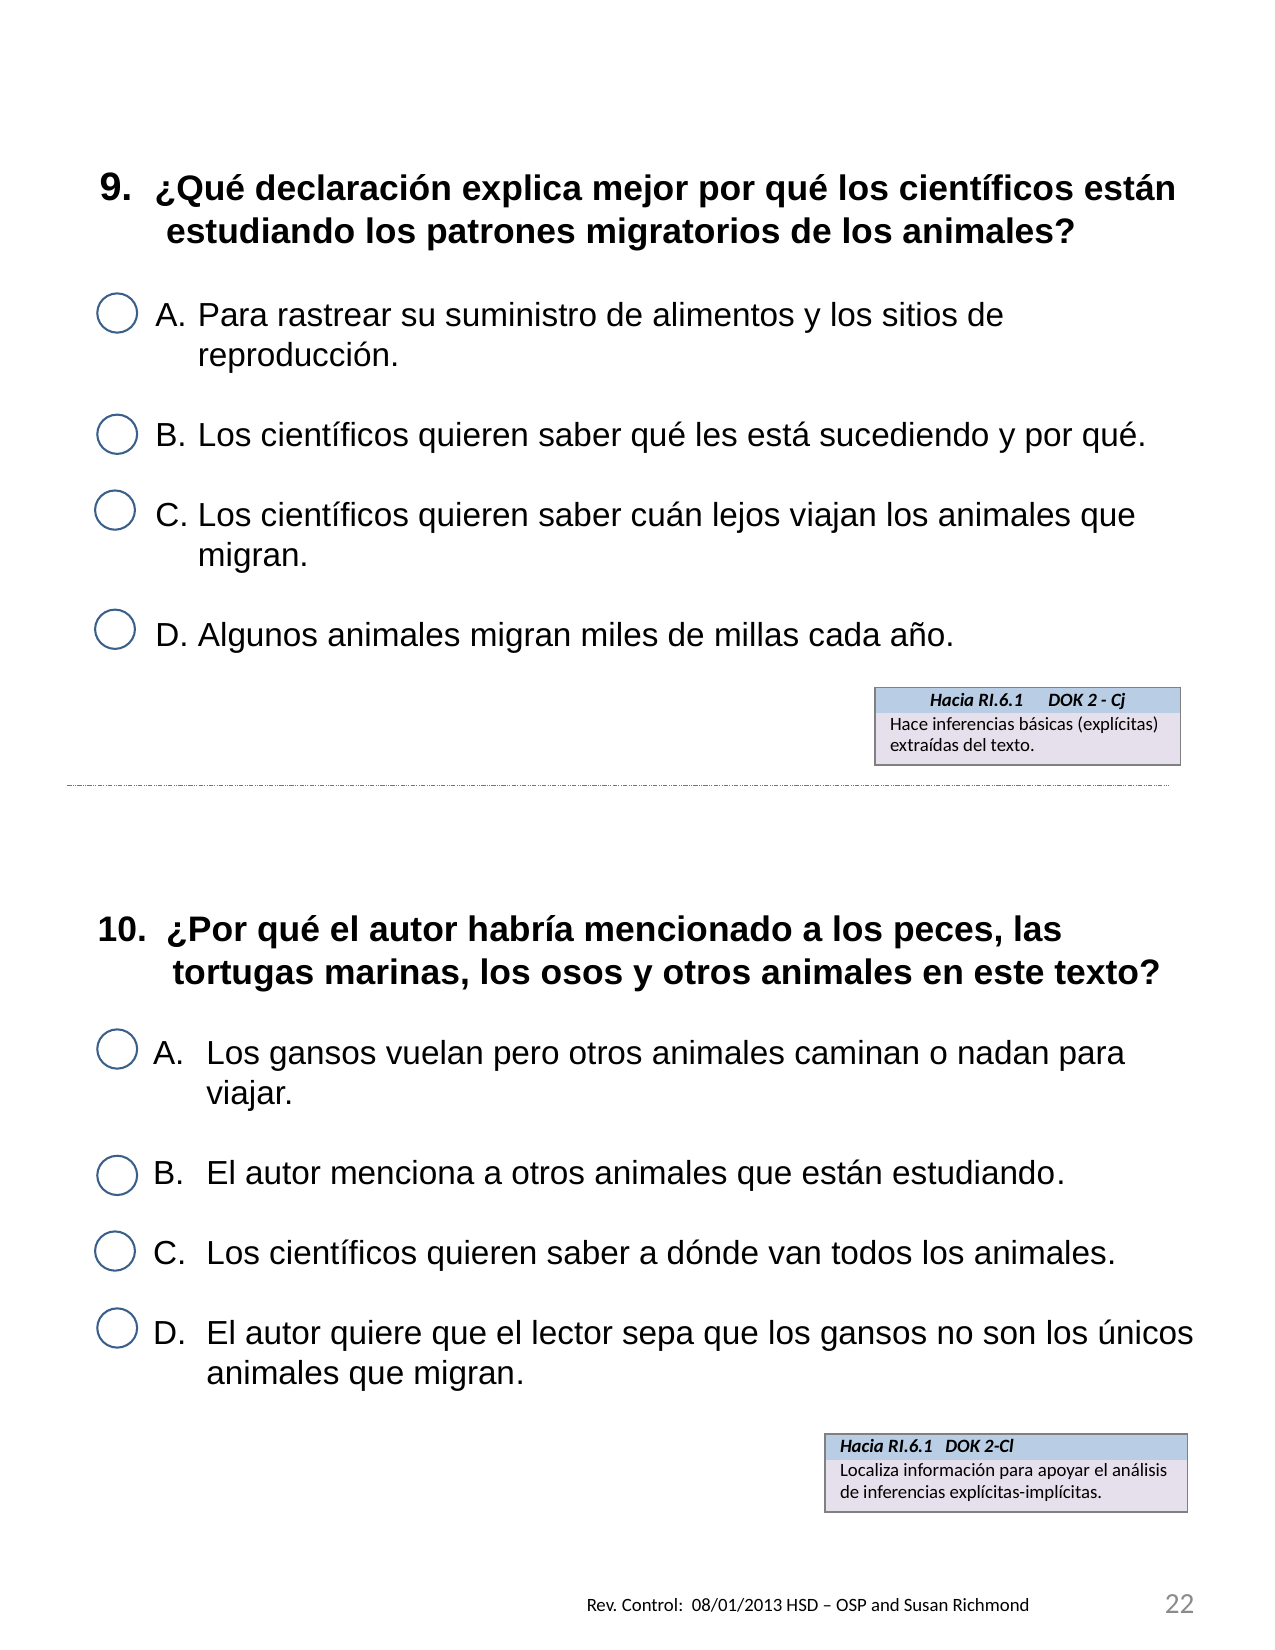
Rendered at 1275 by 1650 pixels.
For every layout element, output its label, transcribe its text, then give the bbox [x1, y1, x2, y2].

table_cell Hace inferencias básicas (explícitas) extraídas del texto. [876, 713, 1180, 764]
table_header Hacia RI.6.1 DOK 2 - Cj [876, 688, 1180, 713]
slide_number 22 [1089, 1558, 1212, 1647]
table_header Hacia RI.6.1 DOK 2-Cl [826, 1435, 1187, 1460]
text_box 9. ¿Qué declaración explica mejor por qué los científicos están estudiando los patrones migratorios de los animales? Para rastrear su suministro de alimentos y los sitios de reproducción. Los científicos quieren saber qué les está sucediendo y por qué. Los científicos quieren saber cuán lejos viajan los animales que migran. Algunos animales migran miles de millas cada año. [82, 112, 1225, 661]
text_box 10. ¿Por qué el autor habría mencionado a los peces, las tortugas marinas, los osos y otros animales en este texto? Los gansos vuelan pero otros animales caminan o nadan para viajar. El autor menciona a otros animales que están estudiando. Los científicos quieren saber a dónde van todos los animales. El autor quiere que el lector sepa que los gansos no son los únicos animales que migran. [80, 898, 1225, 1400]
table_cell Localiza información para apoyar el análisis de inferencias explícitas-implícitas. [826, 1460, 1187, 1511]
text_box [94, 293, 138, 650]
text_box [94, 1029, 138, 1348]
